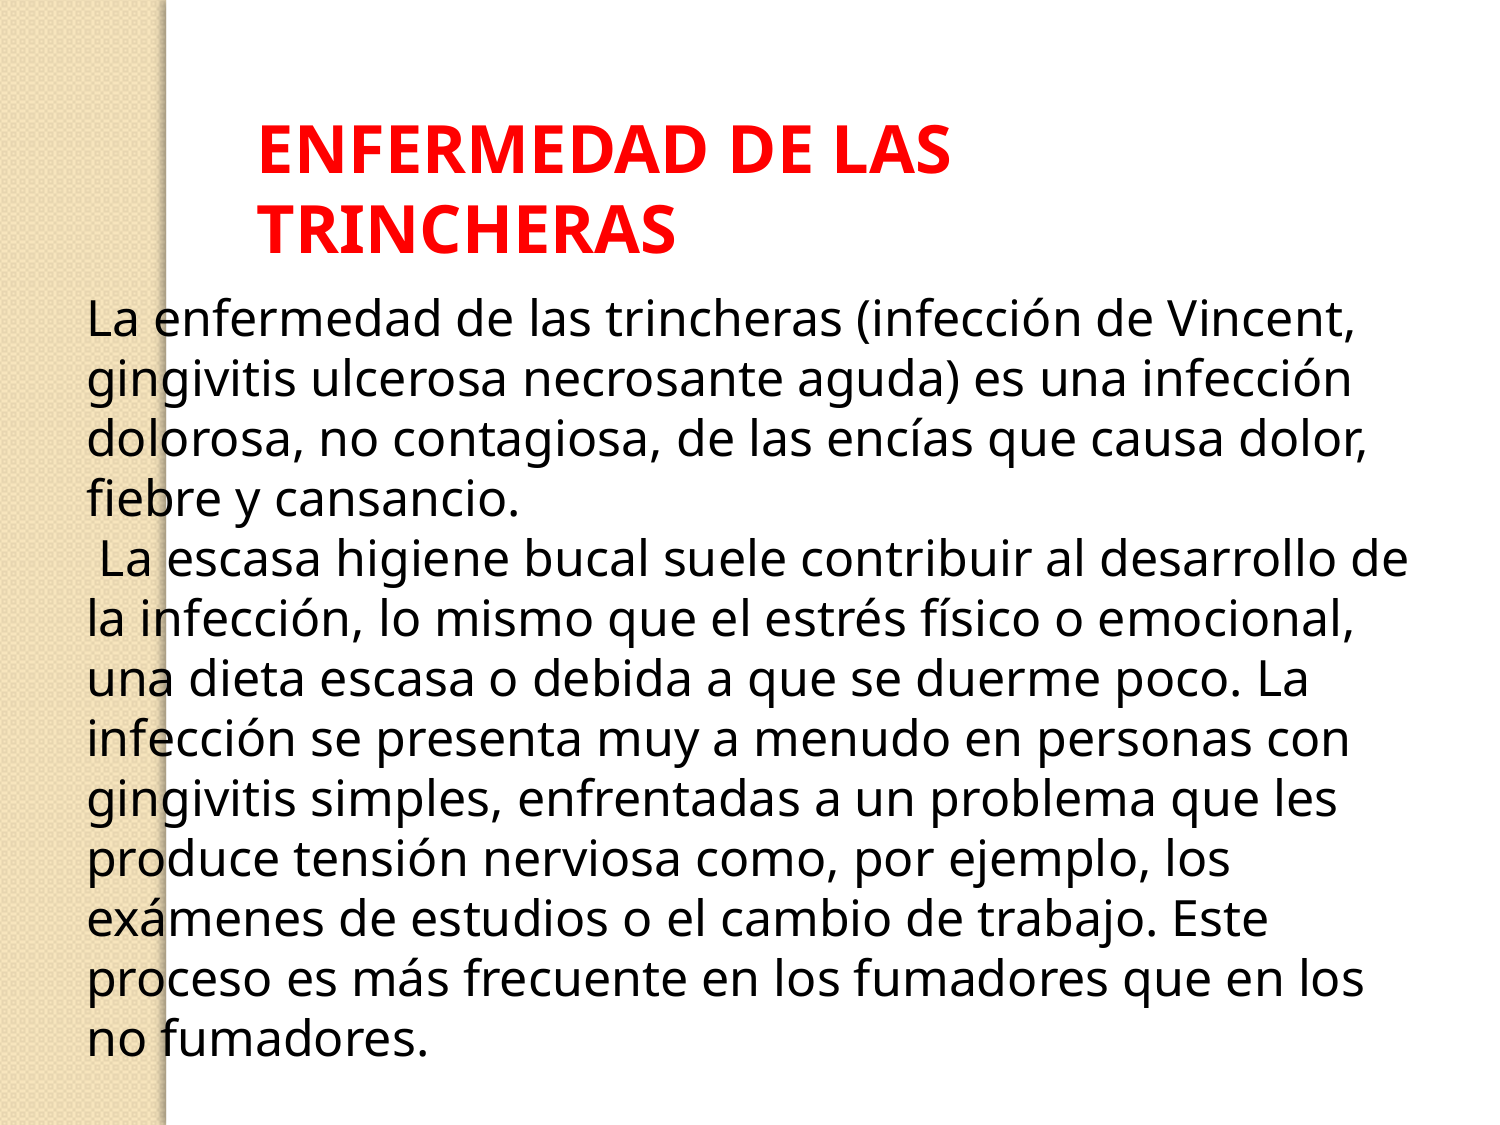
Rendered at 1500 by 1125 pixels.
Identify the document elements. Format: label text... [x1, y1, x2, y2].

text_box ENFERMEDAD DE LAS TRINCHERAS [242, 54, 1303, 275]
text_box La enfermedad de las trincheras (infección de Vincent, gingivitis ulcerosa necrosante aguda) es una infección dolorosa, no contagiosa, de las encías que causa dolor, fiebre y cansancio. La escasa higiene bucal suele contribuir al desarrollo de la infección, lo mismo que el estrés físico o emocional, una dieta escasa o debida a que se duerme poco. La infección se presenta muy a menudo en personas con gingivitis simples, enfrentadas a un problema que les produce tensión nerviosa como, por ejemplo, los exámenes de estudios o el cambio de trabajo. Este proceso es más frecuente en los fumadores que en los no fumadores. [71, 278, 1430, 1074]
